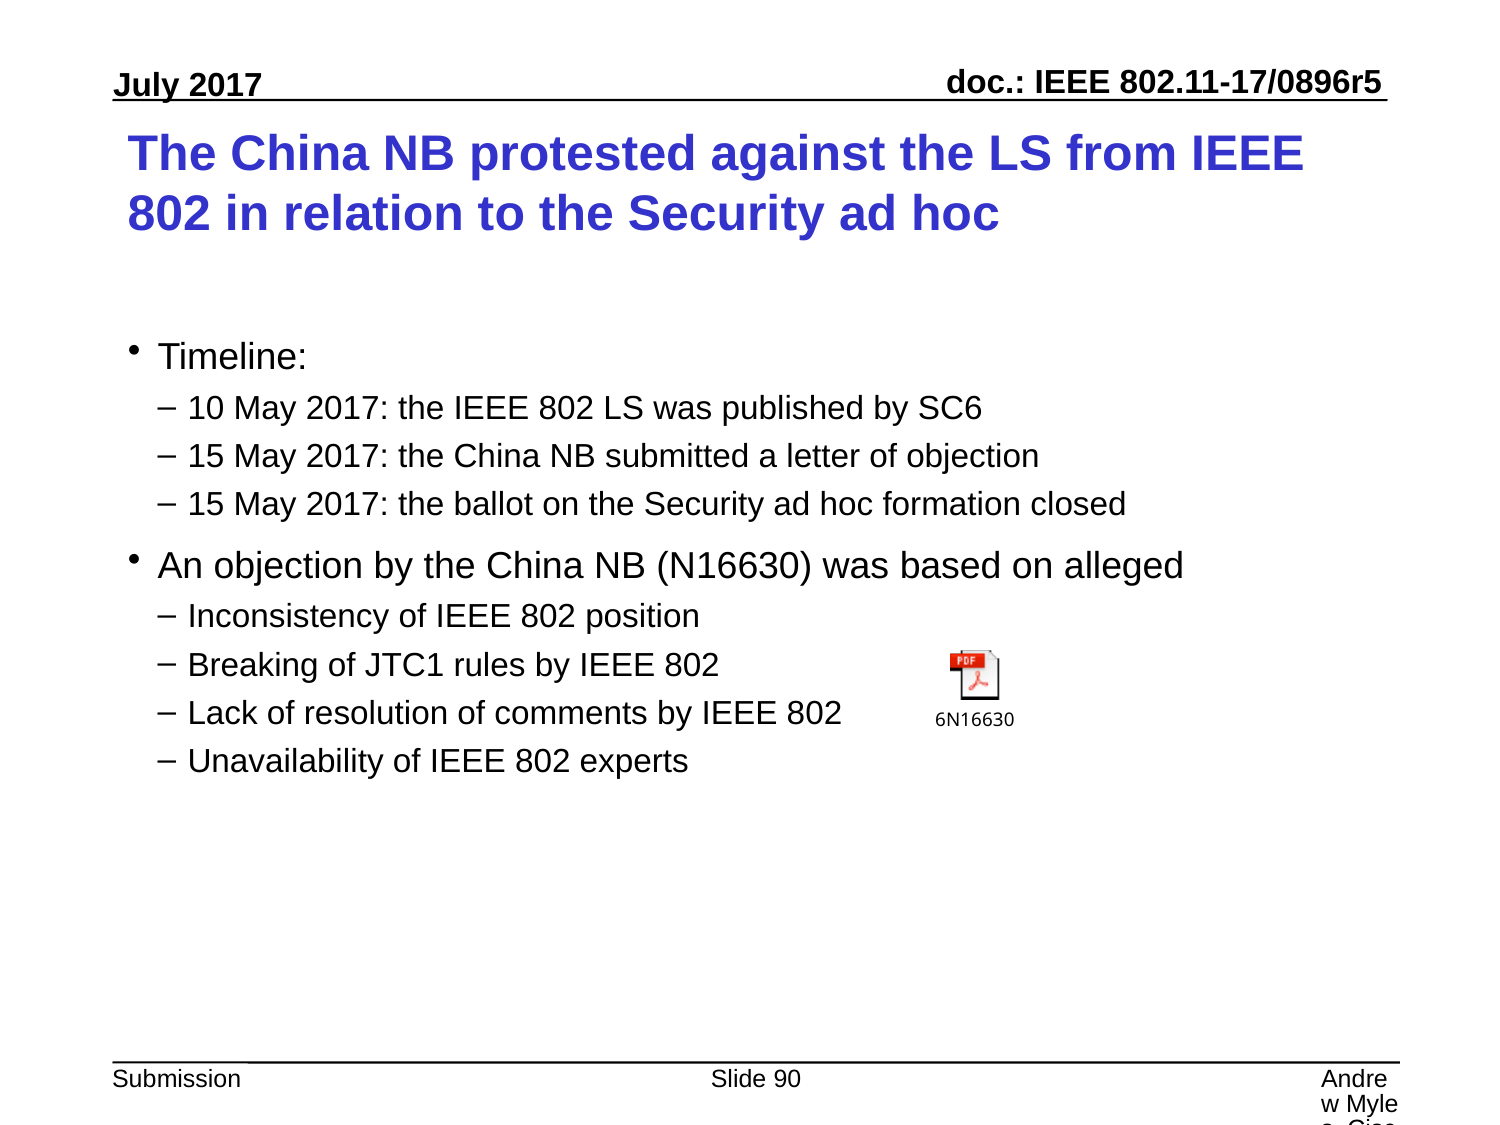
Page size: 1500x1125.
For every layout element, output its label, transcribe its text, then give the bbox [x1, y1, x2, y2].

footer Andrew Myles, Cisco [1320, 1061, 1402, 1093]
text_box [899, 649, 1051, 777]
title The China NB protested against the LS from IEEE 802 in relation to the Security ad hoc [112, 112, 1388, 288]
list Timeline: 10 May 2017: the IEEE 802 LS was published by SC6 15 May 2017: the China NB submitted a letter of objection 15 May 2017: the ballot on the Security ad hoc formation closed An objection by the China NB (N16630) was based on alleged Inconsistency of IEEE 802 position Breaking of JTC1 rules by IEEE 802 Lack of resolution of comments by IEEE 802 Unavailability of IEEE 802 experts [112, 324, 1388, 1000]
slide_number Slide 90 [709, 1061, 803, 1093]
